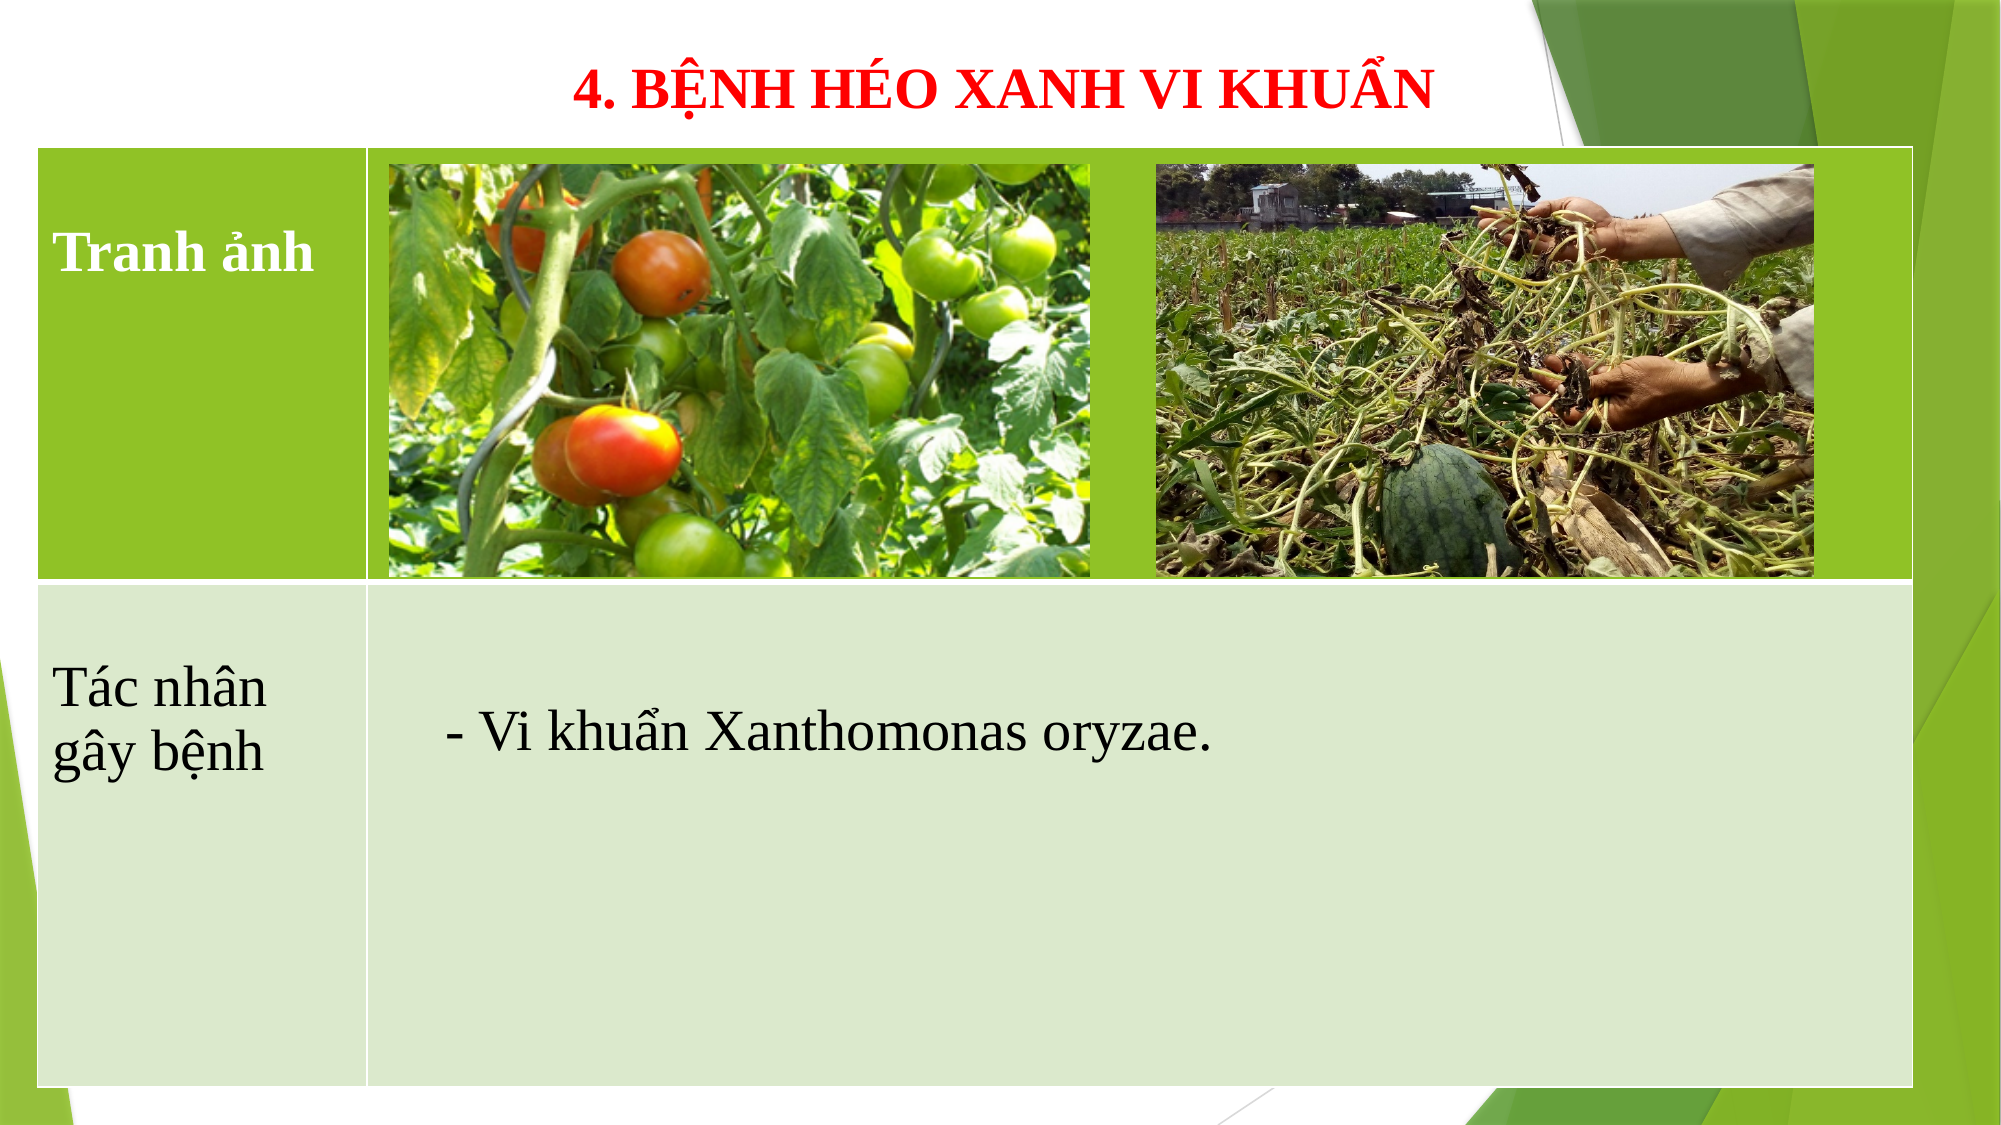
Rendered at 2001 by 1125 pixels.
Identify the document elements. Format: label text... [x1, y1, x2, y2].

picture [388, 164, 1090, 577]
table_header [368, 148, 1912, 579]
text_box - Vi khuẩn Xanthomonas oryzae. [430, 684, 1814, 770]
text_box 4. BỆNH HÉO XANH VI KHUẨN [37, 42, 1971, 128]
table_cell Tác nhân gây bệnh [38, 585, 366, 1086]
picture [1156, 164, 1815, 577]
table_header Tranh ảnh [38, 148, 366, 579]
table_cell [368, 585, 1912, 1086]
